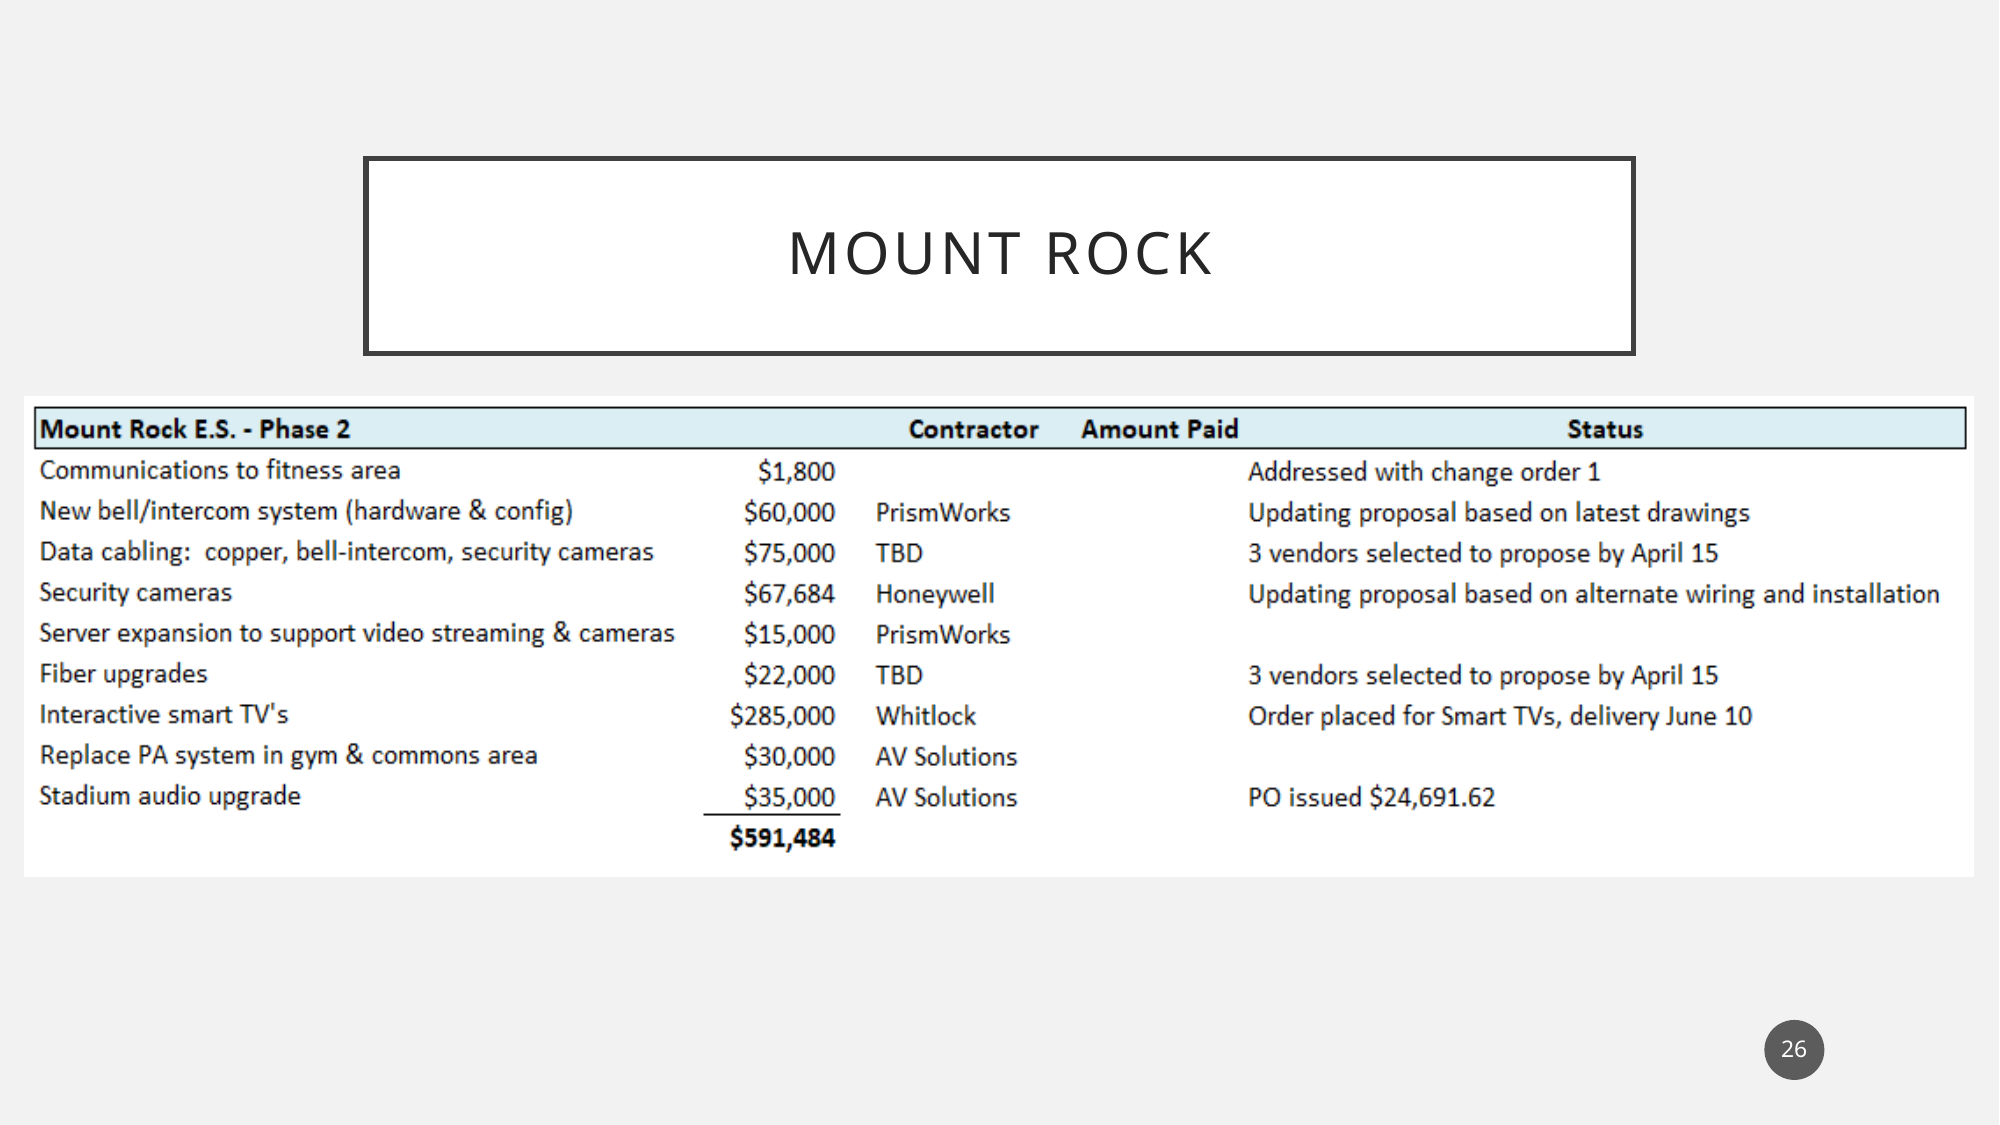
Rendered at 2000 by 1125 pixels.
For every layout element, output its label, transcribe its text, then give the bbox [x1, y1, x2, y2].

slide_number 26 [1764, 1019, 1825, 1080]
title Mount Rock [363, 156, 1636, 356]
picture [24, 396, 1974, 877]
